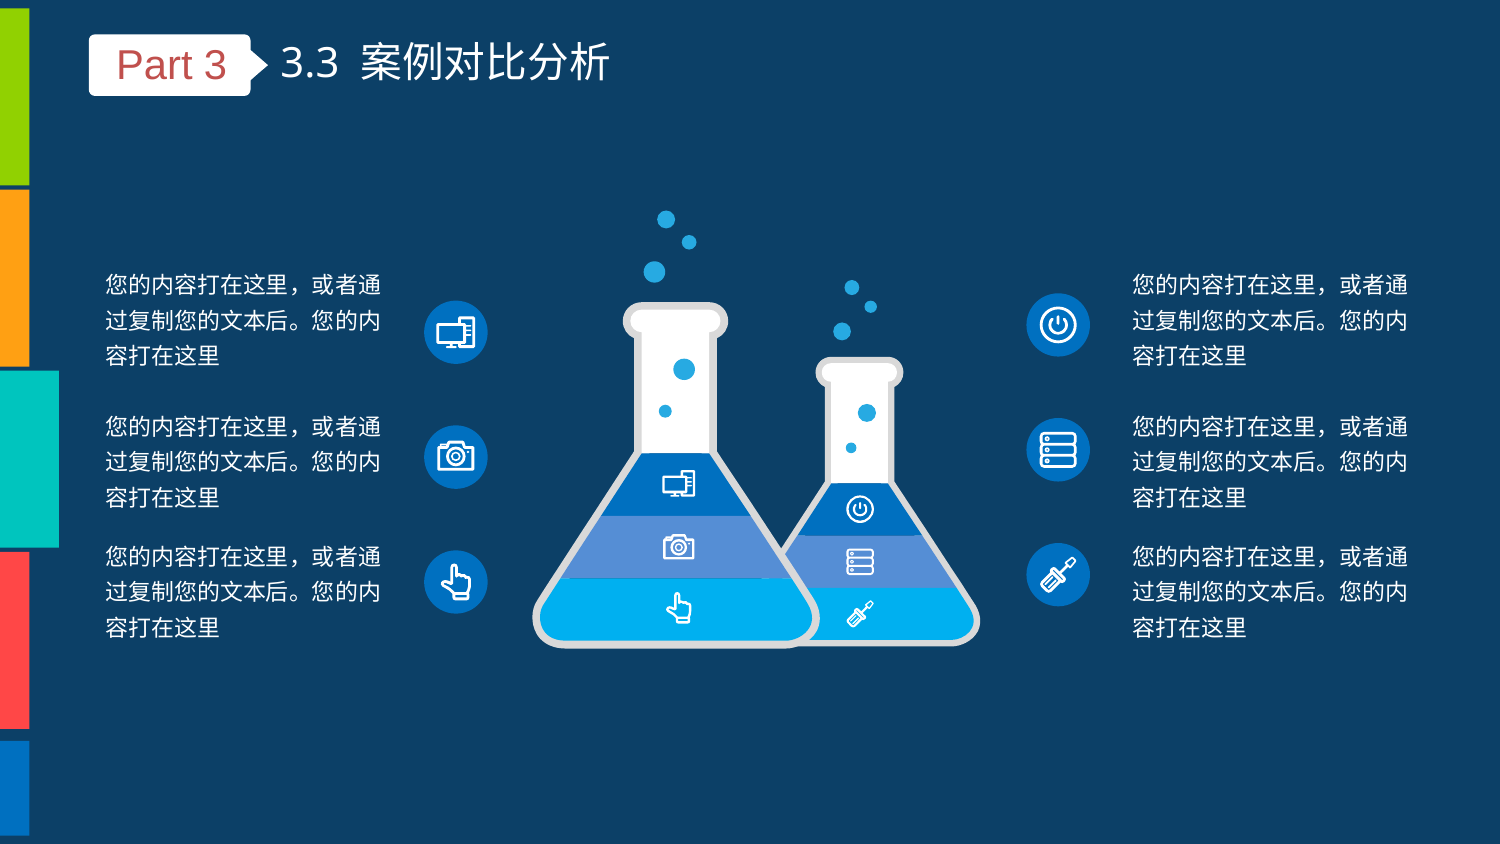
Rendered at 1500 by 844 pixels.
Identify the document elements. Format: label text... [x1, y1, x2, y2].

text_box [436, 316, 476, 349]
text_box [829, 279, 984, 647]
text_box [424, 300, 488, 364]
text_box [1039, 431, 1077, 468]
text_box [1026, 293, 1090, 357]
text_box 您的内容打在这里，或者通过复制您的文本后。您的内容打在这里 [93, 256, 403, 376]
text_box 您的内容打在这里，或者通过复制您的文本后。您的内容打在这里 [1121, 256, 1431, 376]
text_box 您的内容打在这里，或者通过复制您的文本后。您的内容打在这里 [93, 398, 403, 517]
text_box [1026, 417, 1090, 482]
text_box [0, 187, 32, 369]
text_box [530, 210, 824, 649]
text_box 您的内容打在这里，或者通过复制您的文本后。您的内容打在这里 [93, 528, 403, 647]
text_box [1040, 556, 1077, 593]
text_box [440, 563, 471, 601]
text_box [0, 739, 32, 838]
text_box [0, 6, 32, 187]
text_box [1039, 306, 1077, 344]
text_box [88, 34, 268, 96]
text_box [1026, 543, 1090, 607]
text_box [424, 425, 488, 489]
text_box [424, 550, 488, 614]
text_box 您的内容打在这里，或者通过复制您的文本后。您的内容打在这里 [1121, 528, 1431, 647]
text_box [0, 550, 32, 731]
text_box 您的内容打在这里，或者通过复制您的文本后。您的内容打在这里 [1121, 398, 1431, 517]
text_box Part 3 [97, 30, 246, 95]
text_box [437, 440, 475, 471]
text_box [0, 369, 61, 550]
text_box 3.3 案例对比分析 [265, 28, 705, 94]
